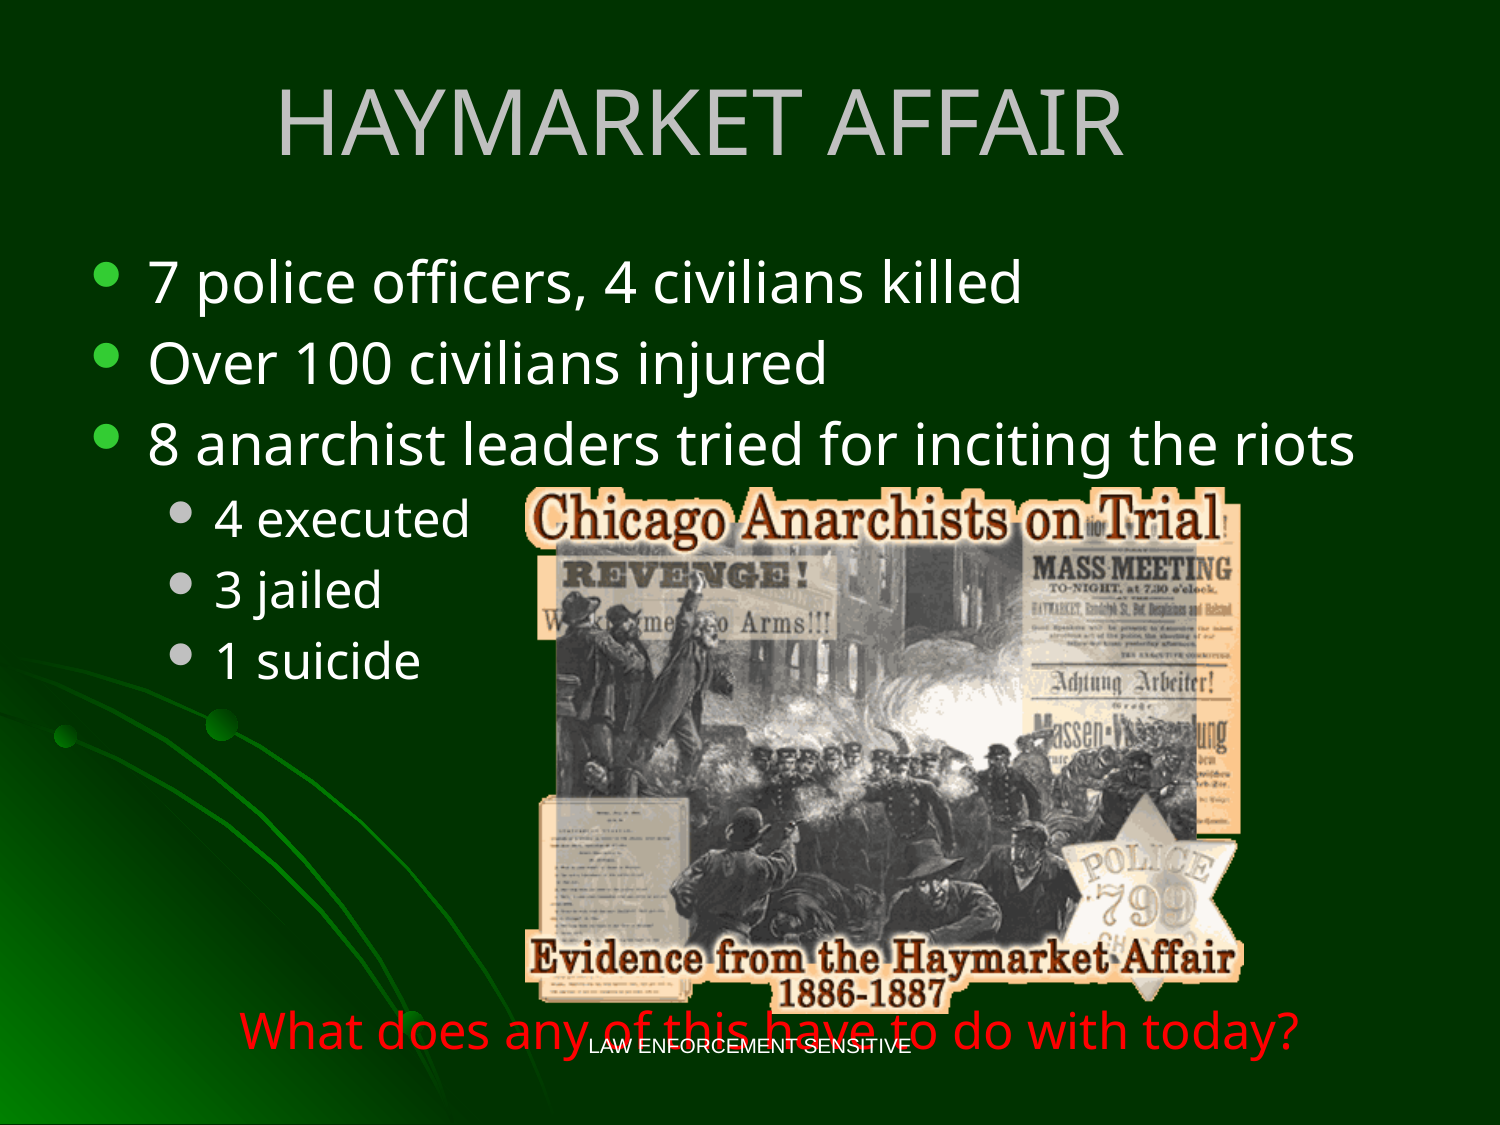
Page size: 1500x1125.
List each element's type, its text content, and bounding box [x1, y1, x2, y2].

list 7 police officers, 4 civilians killed Over 100 civilians injured 8 anarchist leaders tried for inciting the riots 4 executed 3 jailed 1 suicide What does any of this have to do with today? [74, 237, 1388, 1125]
picture [524, 487, 1244, 1015]
title HAYMARKET AFFAIR [87, 24, 1313, 213]
footer LAW ENFORCEMENT SENSITIVE [512, 1024, 988, 1101]
